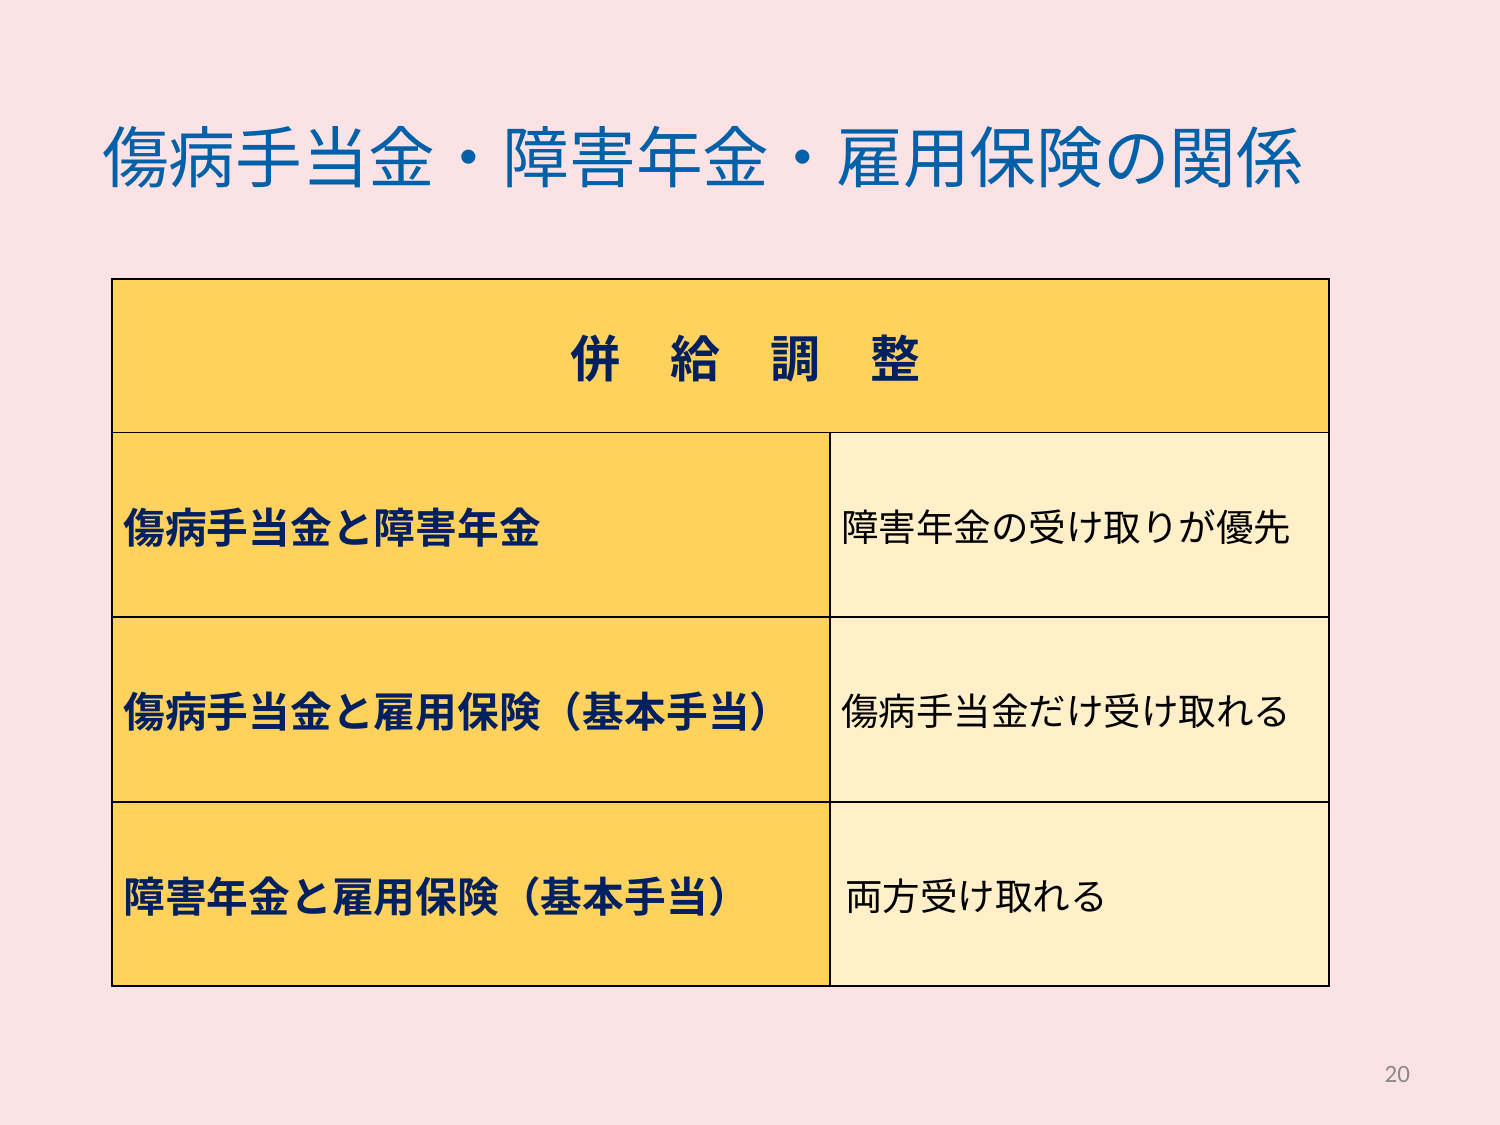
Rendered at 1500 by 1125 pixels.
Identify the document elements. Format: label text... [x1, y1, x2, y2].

table_cell 傷病手当金と障害年金 [113, 433, 829, 616]
table_cell 両方受け取れる [831, 803, 1328, 985]
title 傷病手当金・障害年金・雇用保険の関係 [0, 90, 1406, 303]
list [75, 267, 1300, 1062]
table_cell 障害年金の受け取りが優先 [831, 433, 1328, 616]
table_cell 傷病手当金と雇用保険（基本手当） [113, 618, 829, 801]
slide_number 20 [1074, 1042, 1425, 1103]
table_cell 障害年金と雇用保険（基本手当） [113, 803, 829, 985]
table_header 併 給 調 整 [113, 280, 1328, 432]
table_cell 傷病手当金だけ受け取れる [831, 618, 1328, 801]
